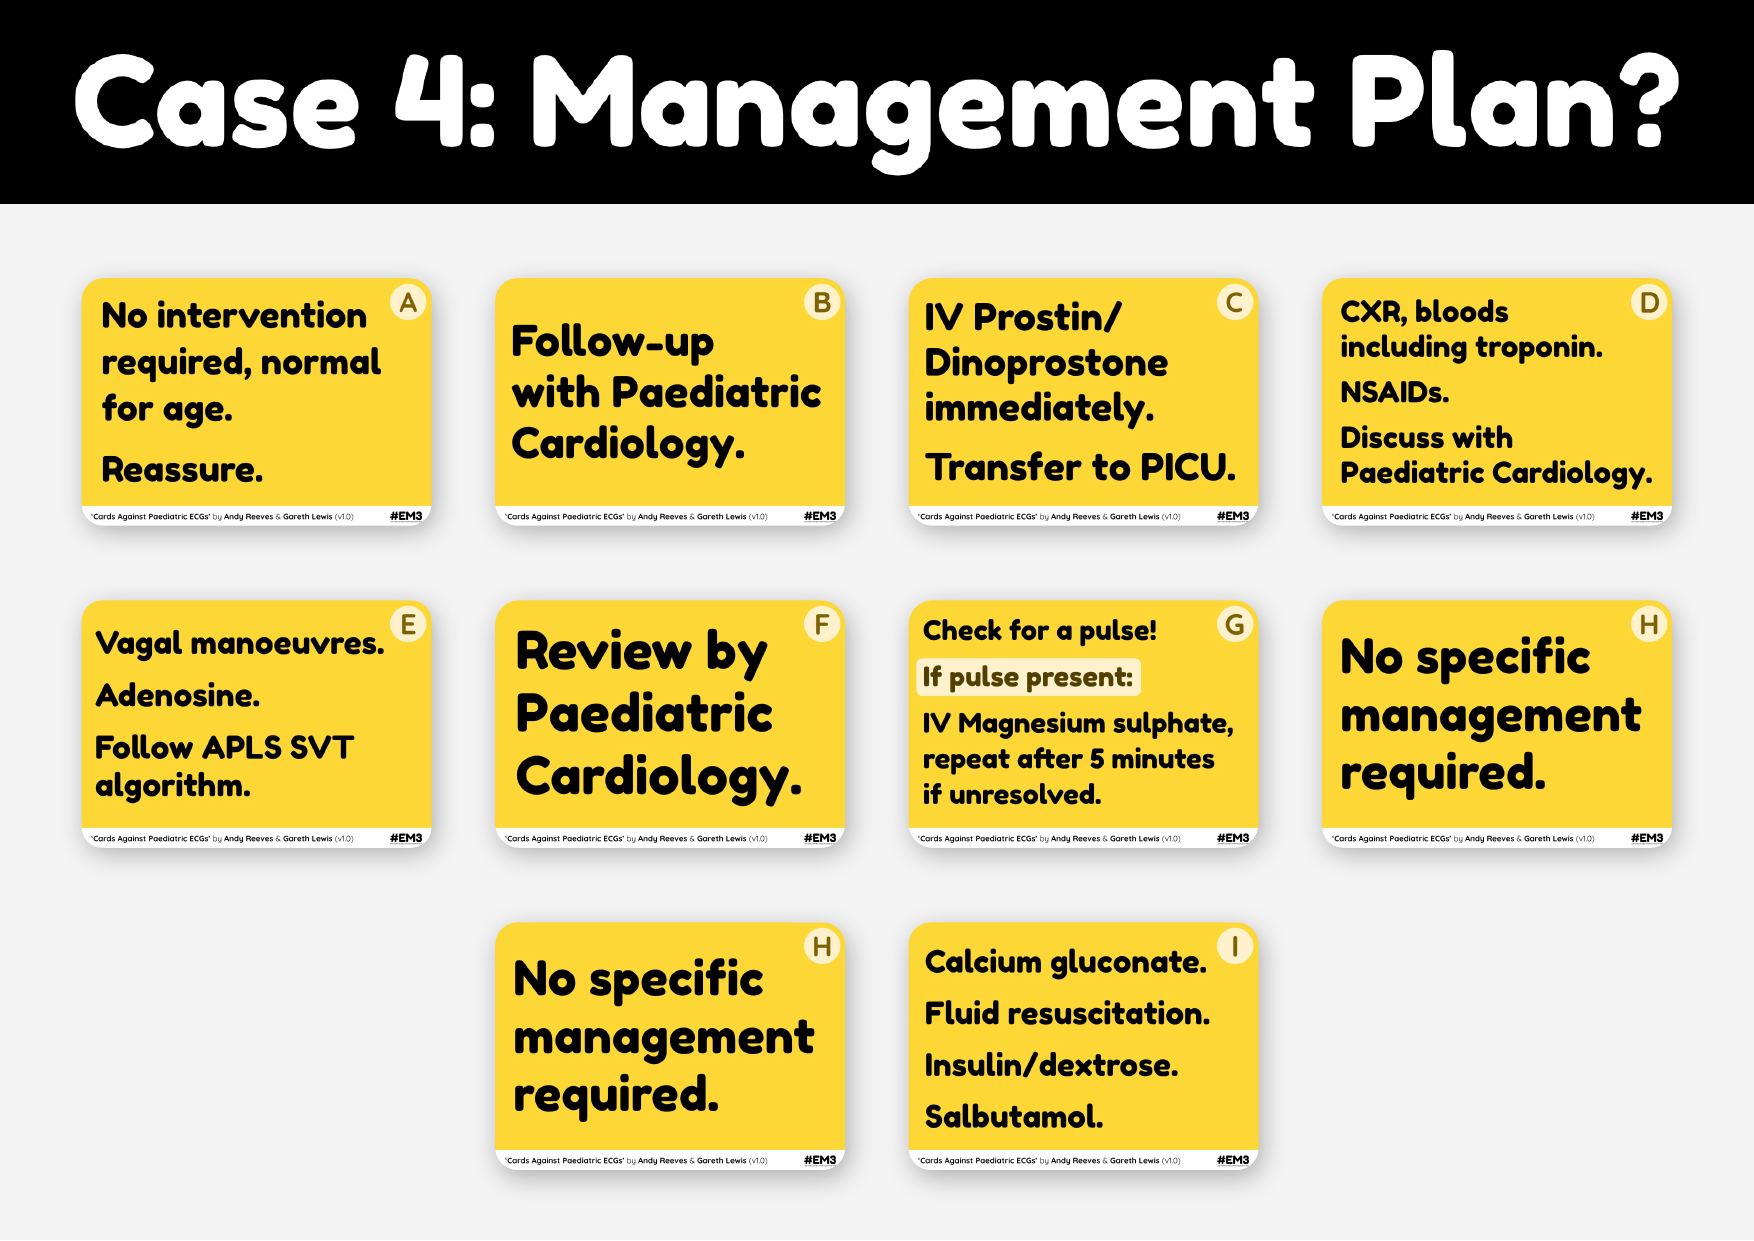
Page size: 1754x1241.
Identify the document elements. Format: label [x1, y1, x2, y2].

picture [494, 600, 846, 849]
picture [908, 600, 1259, 849]
picture [494, 922, 846, 1171]
picture [0, 0, 1754, 204]
picture [81, 600, 432, 849]
picture [494, 277, 846, 526]
picture [908, 277, 1259, 526]
picture [81, 277, 432, 526]
picture [908, 922, 1259, 1171]
picture [1321, 600, 1673, 849]
picture [1321, 277, 1673, 526]
